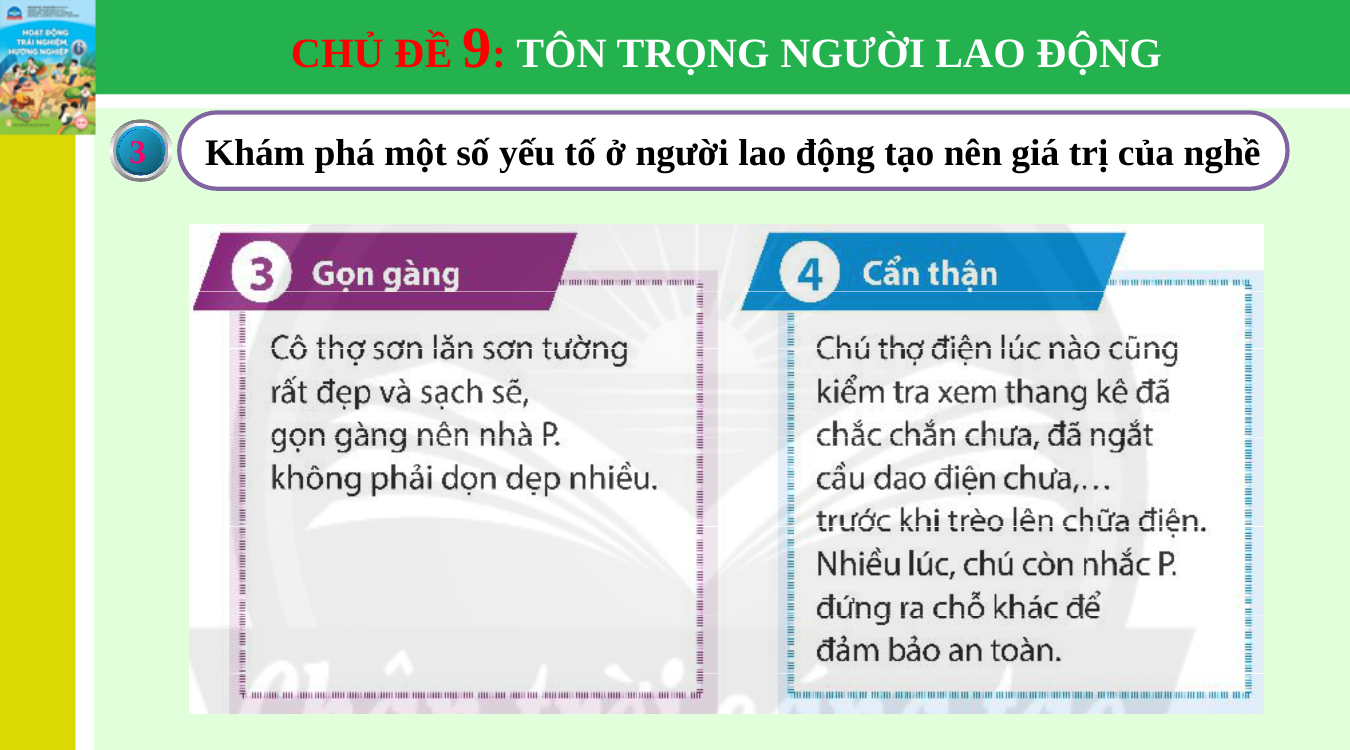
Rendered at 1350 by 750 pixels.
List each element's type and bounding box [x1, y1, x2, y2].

picture [22, 29, 69, 37]
text_box [109, 119, 173, 183]
picture [0, 0, 1350, 750]
